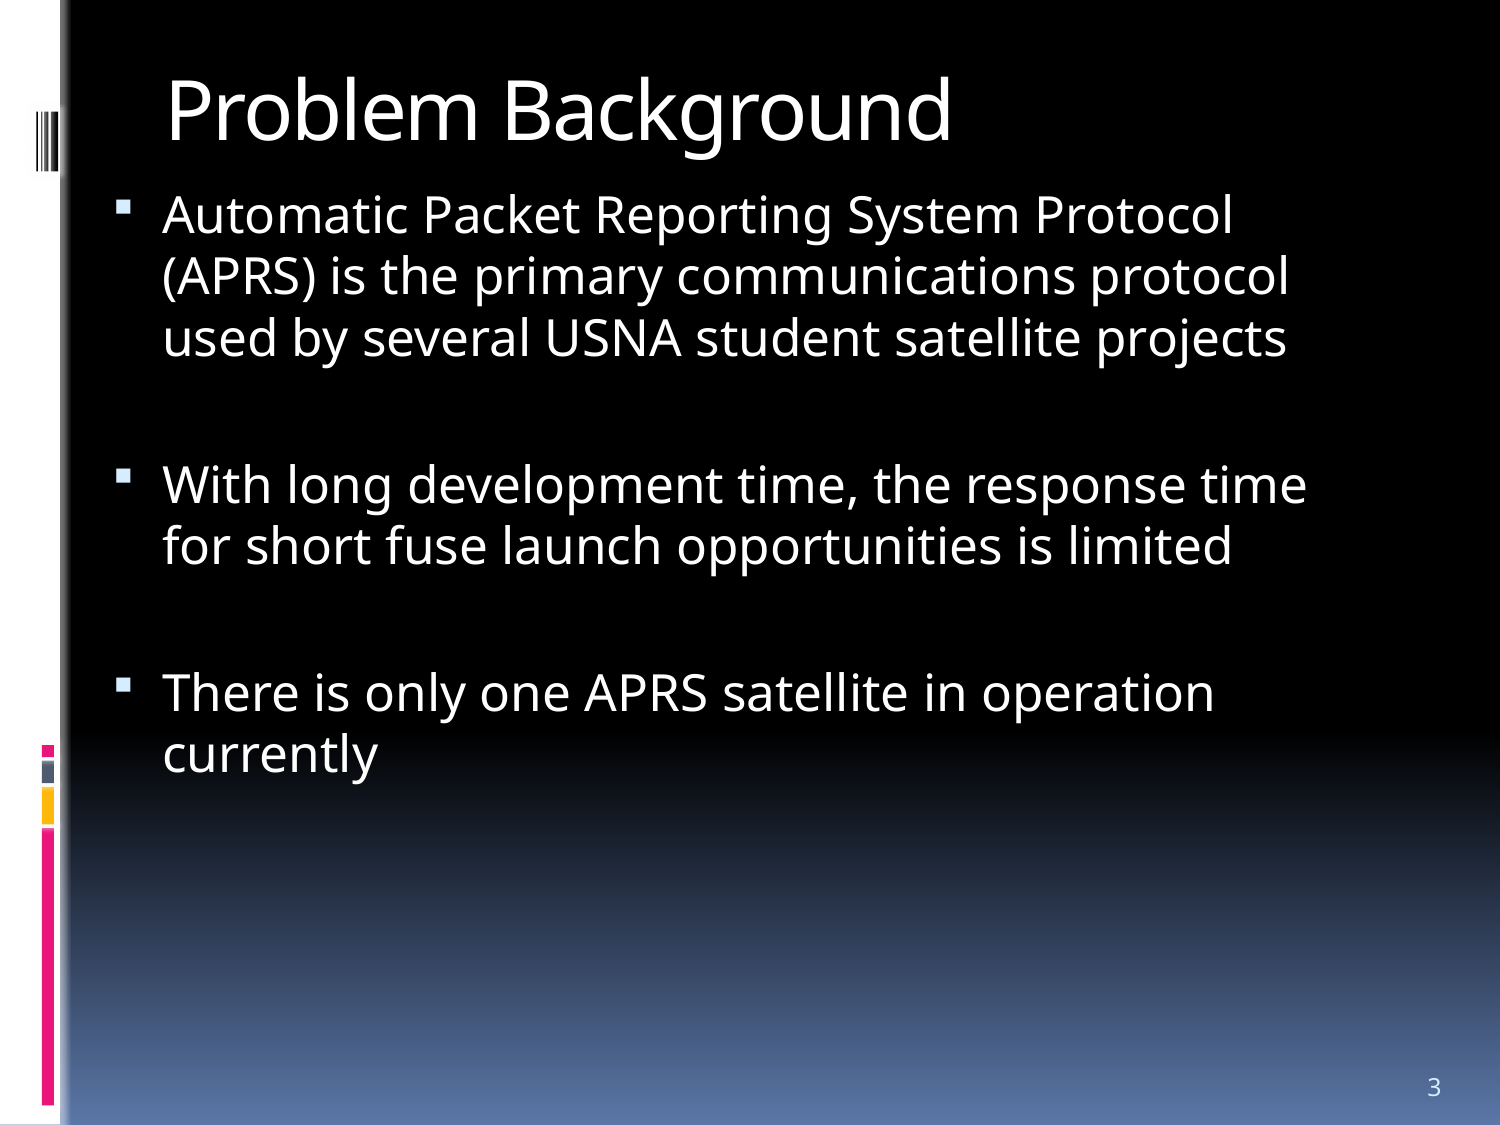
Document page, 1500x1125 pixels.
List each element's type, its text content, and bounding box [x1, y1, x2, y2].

list Automatic Packet Reporting System Protocol (APRS) is the primary communications protocol used by several USNA student satellite projects With long development time, the response time for short fuse launch opportunities is limited There is only one APRS satellite in operation currently [87, 174, 1363, 925]
title Problem Background [150, 50, 1425, 200]
slide_number 3 [1412, 1052, 1488, 1113]
